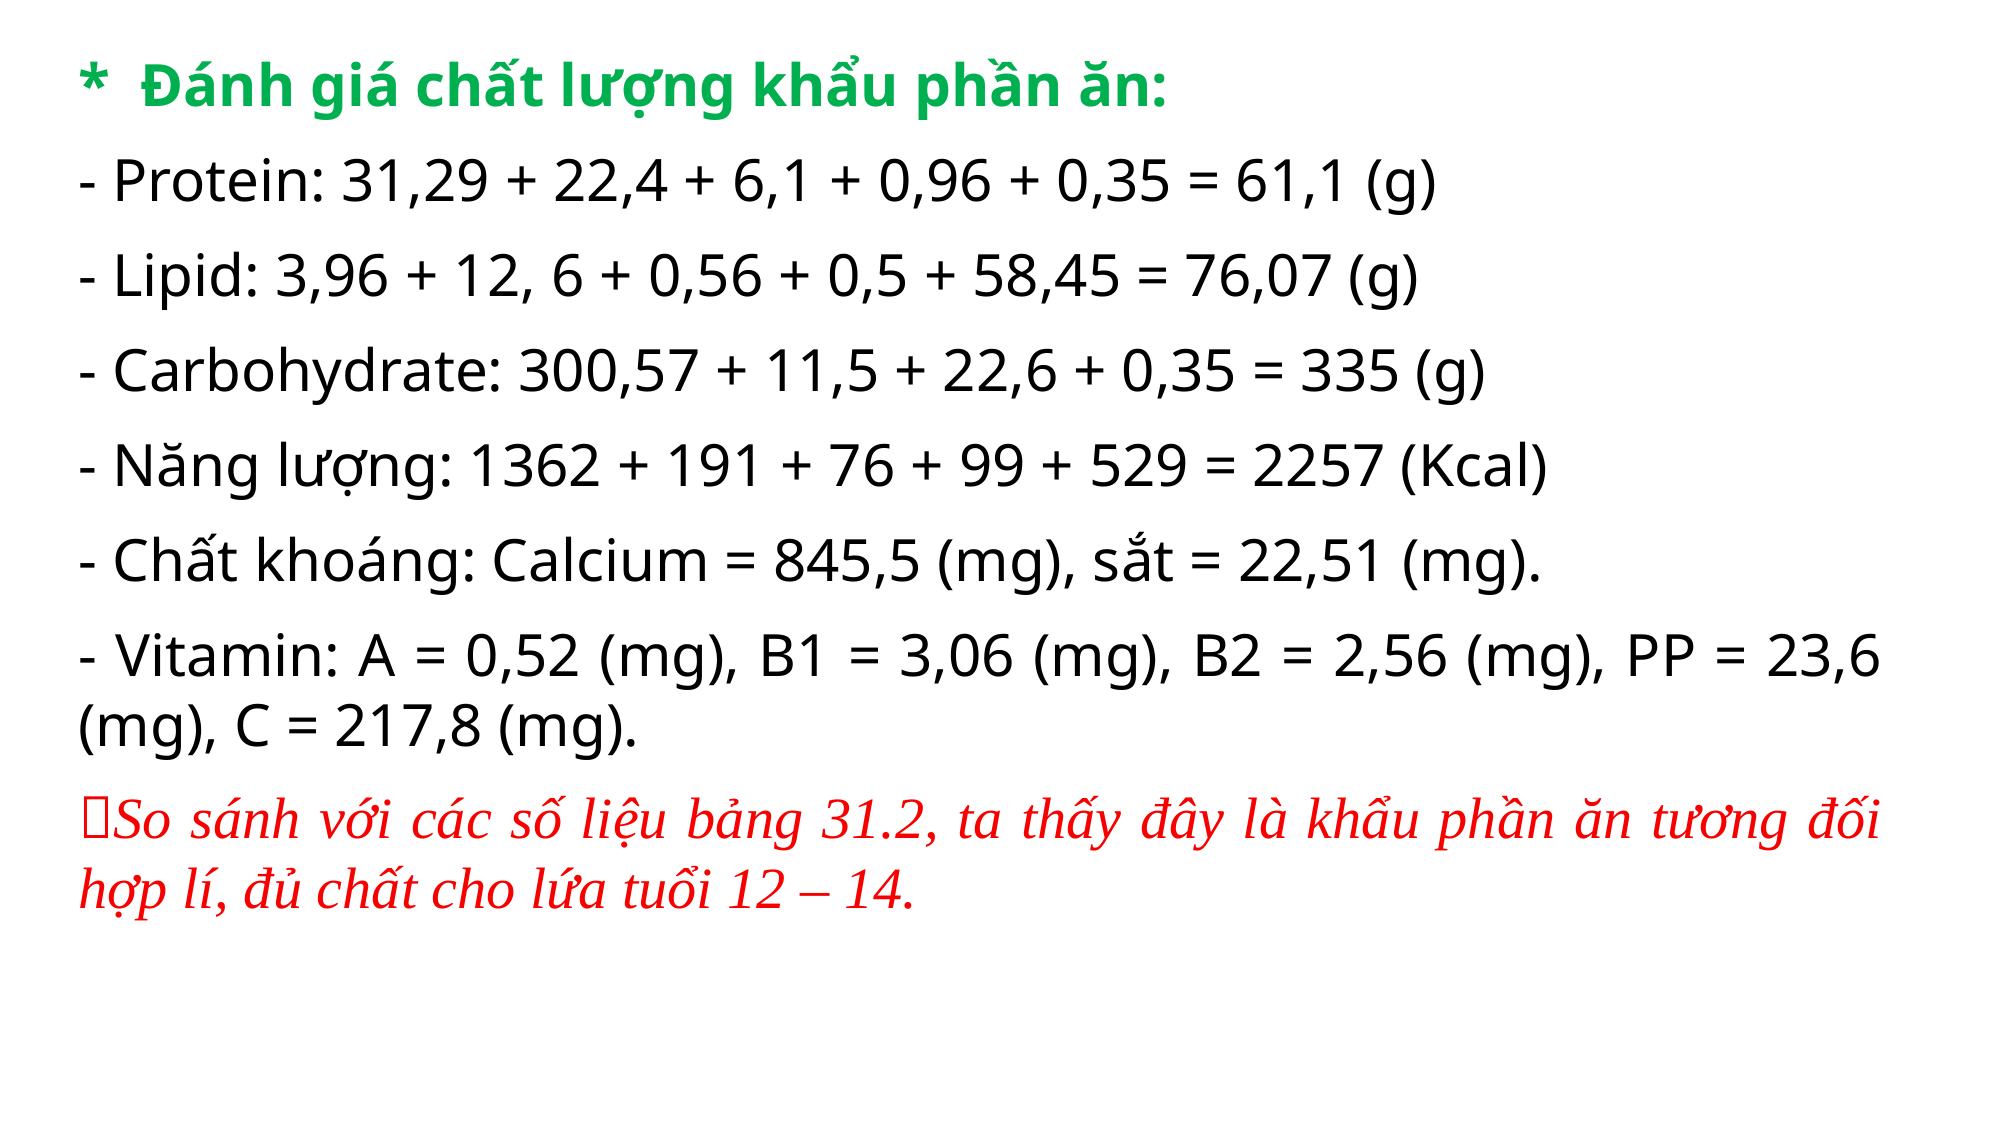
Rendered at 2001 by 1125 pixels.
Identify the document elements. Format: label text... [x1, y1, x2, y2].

text_box * Đánh giá chất lượng khẩu phần ăn: - Protein: 31,29 + 22,4 + 6,1 + 0,96 + 0,35 = 61,1 (g) - Lipid: 3,96 + 12, 6 + 0,56 + 0,5 + 58,45 = 76,07 (g) - Carbohydrate: 300,57 + 11,5 + 22,6 + 0,35 = 335 (g) - Năng lượng: 1362 + 191 + 76 + 99 + 529 = 2257 (Kcal) - Chất khoáng: Calcium = 845,5 (mg), sắt = 22,51 (mg). - Vitamin: A = 0,52 (mg), B1 = 3,06 (mg), B2 = 2,56 (mg), PP = 23,6 (mg), C = 217,8 (mg). [58, 40, 1903, 766]
text_box So sánh với các số liệu bảng 31.2, ta thấy đây là khẩu phần ăn tương đối hợp lí, đủ chất cho lứa tuổi 12 – 14. [58, 772, 1903, 928]
